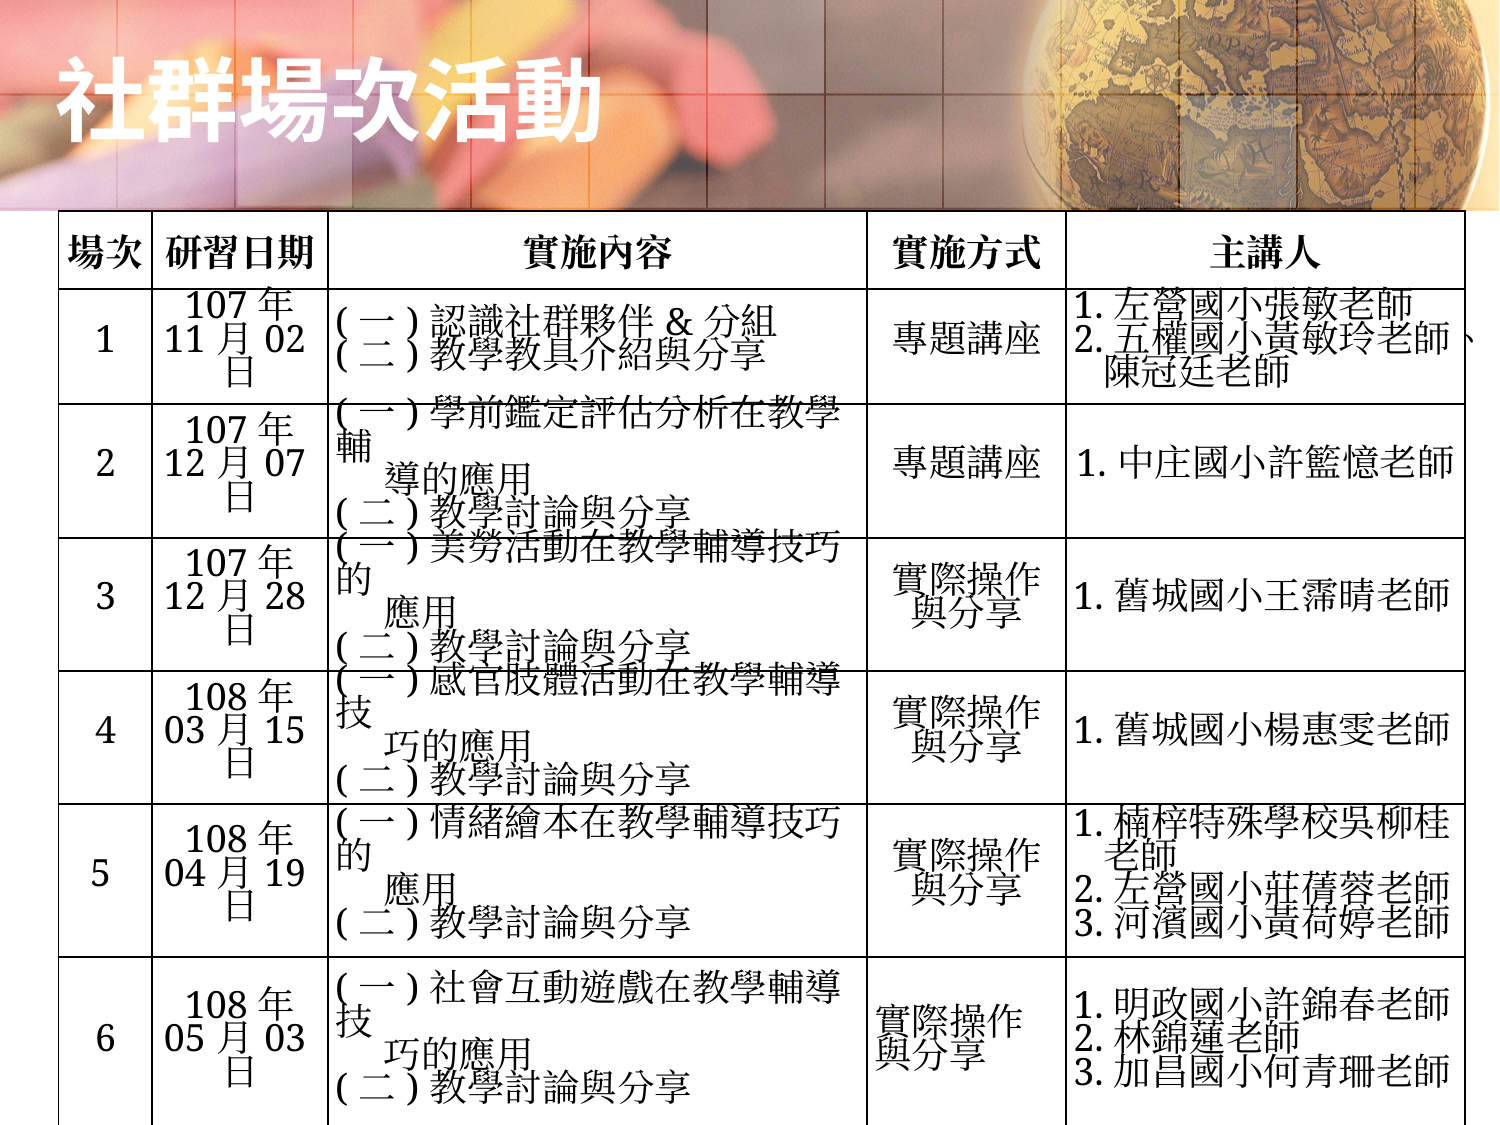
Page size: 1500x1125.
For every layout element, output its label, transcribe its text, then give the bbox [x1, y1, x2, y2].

table_header 實施方式 [868, 220, 1065, 288]
table_cell (一)學前鑑定評估分析在教學輔 導的應用 (二)教學討論與分享 [329, 405, 866, 537]
table_cell 6 [59, 958, 151, 1125]
table_cell (一)感官肢體活動在教學輔導技 巧的應用 (二)教學討論與分享 [329, 672, 866, 803]
table_cell 108年 03月15日 [153, 672, 327, 803]
table_cell 1 [59, 290, 151, 403]
table_header 實施內容 [329, 220, 866, 288]
table_cell 107年 12月28日 [153, 539, 327, 670]
table_cell (一)認識社群夥伴&分組 (二)教學教具介紹與分享 [329, 290, 866, 403]
table_cell 107年 11月02日 [153, 290, 327, 403]
table_cell 專題講座 [868, 290, 1065, 403]
table_cell 108年 05月03日 [153, 958, 327, 1125]
table_header 場次 [59, 220, 151, 288]
table_cell 5 [59, 805, 151, 956]
table_cell 3 [59, 539, 151, 670]
table_cell 1.舊城國小王霈晴老師 [1067, 539, 1464, 670]
table_cell 1.中庄國小許籃憶老師 [1067, 405, 1464, 537]
table_cell 1.楠梓特殊學校吳柳桂 老師 2.左營國小莊蒨蓉老師 3.河濱國小黃荷婷老師 [1067, 805, 1464, 956]
table_cell (一)社會互動遊戲在教學輔導技 巧的應用 (二)教學討論與分享 [329, 958, 866, 1125]
picture [0, 0, 1500, 212]
table_cell 實際操作與分享 [868, 539, 1065, 670]
table_cell (一)情緒繪本在教學輔導技巧的 應用 (二)教學討論與分享 [329, 805, 866, 956]
table_header 主講人 [1067, 220, 1464, 288]
table_cell 實際操作與分享 [868, 805, 1065, 956]
table_cell 專題講座 [868, 405, 1065, 537]
table_cell (一)美勞活動在教學輔導技巧的 應用 (二)教學討論與分享 [329, 539, 866, 670]
table_cell 2 [59, 405, 151, 537]
table_cell 實際操作與分享 [868, 672, 1065, 803]
table_cell 4 [59, 672, 151, 803]
table_cell 1.左營國小張敏老師 2.五權國小黃敏玲老師、 陳冠廷老師 [1067, 290, 1464, 403]
table_cell 1.明政國小許錦春老師 2.林錦蓮老師 3.加昌國小何青珊老師 [1067, 958, 1464, 1125]
table_cell 1.舊城國小楊惠雯老師 [1067, 672, 1464, 803]
table_cell 108年 04月19日 [153, 805, 327, 956]
table_header 研習日期 [153, 220, 327, 288]
table_cell 107年 12月07日 [153, 405, 327, 537]
table_cell 實際操作與分享 [868, 958, 1065, 1125]
